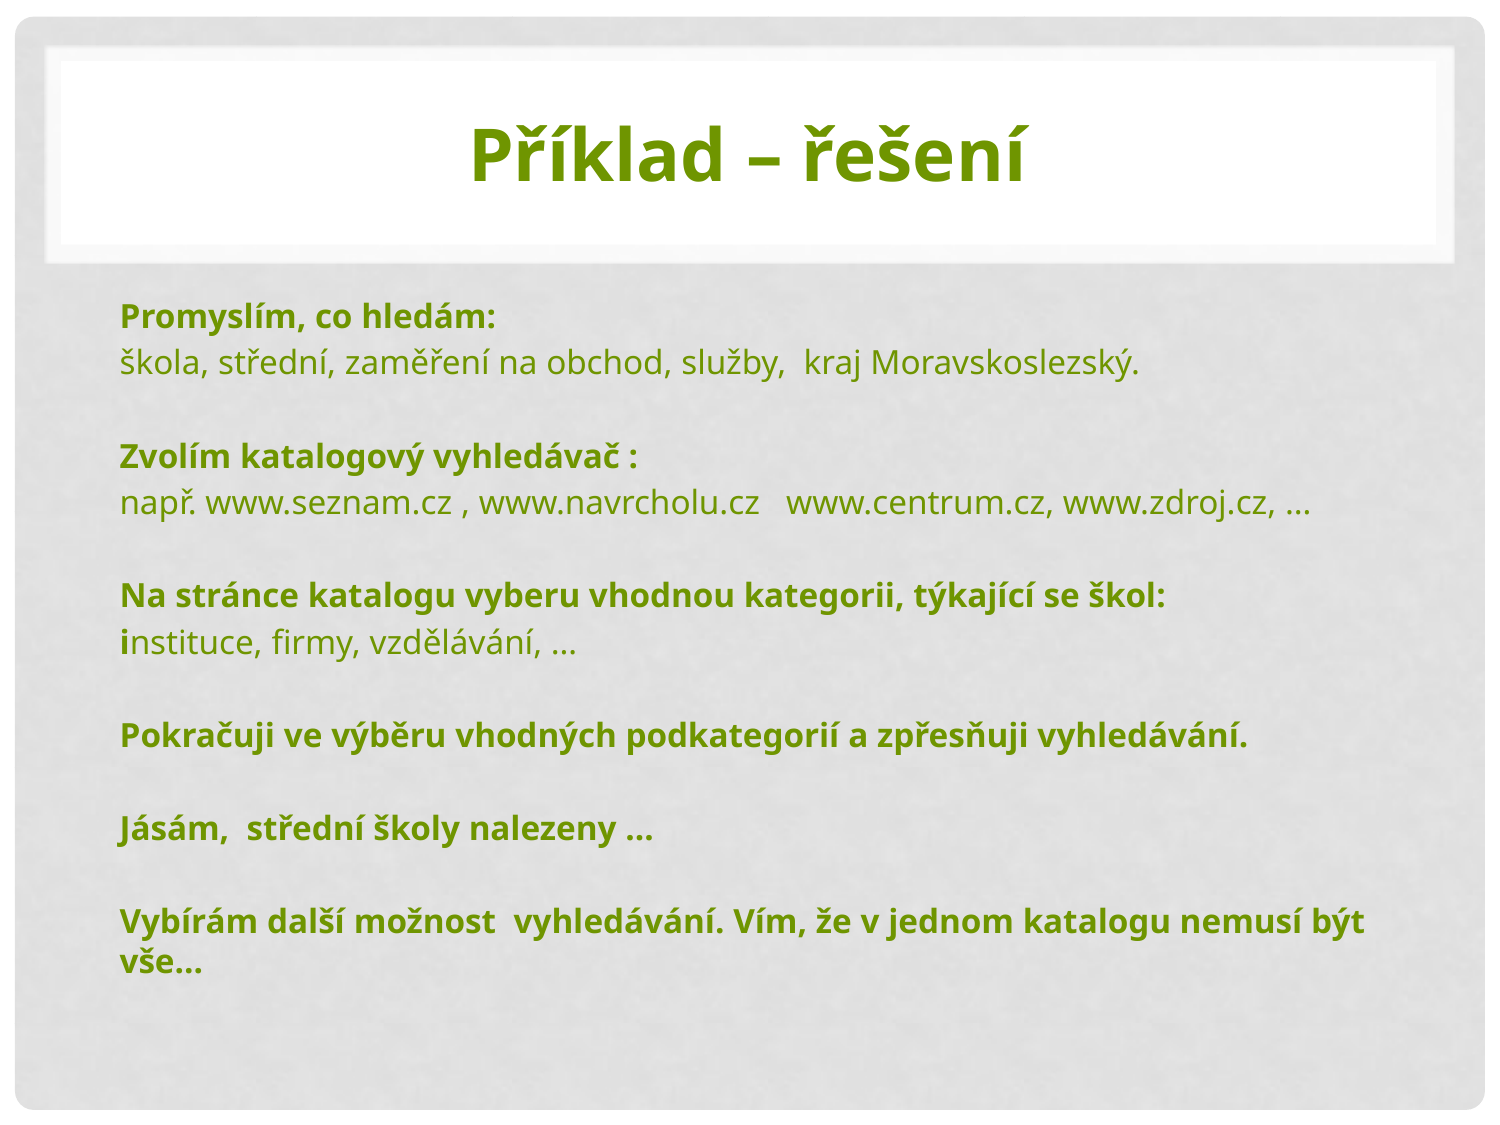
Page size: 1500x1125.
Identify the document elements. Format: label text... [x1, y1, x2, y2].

title Příklad – řešení [69, 66, 1425, 238]
list Promyslím, co hledám: škola, střední, zaměření na obchod, služby, kraj Moravskoslezský. Zvolím katalogový vyhledávač : např. www.seznam.cz , www.navrcholu.cz www.centrum.cz, www.zdroj.cz, … Na stránce katalogu vyberu vhodnou kategorii, týkající se škol: instituce, firmy, vzdělávání, … Pokračuji ve výběru vhodných podkategorií a zpřesňuji vyhledávání. Jásám, střední školy nalezeny … Vybírám další možnost vyhledávání. Vím, že v jednom katalogu nemusí být vše… [75, 287, 1425, 1005]
